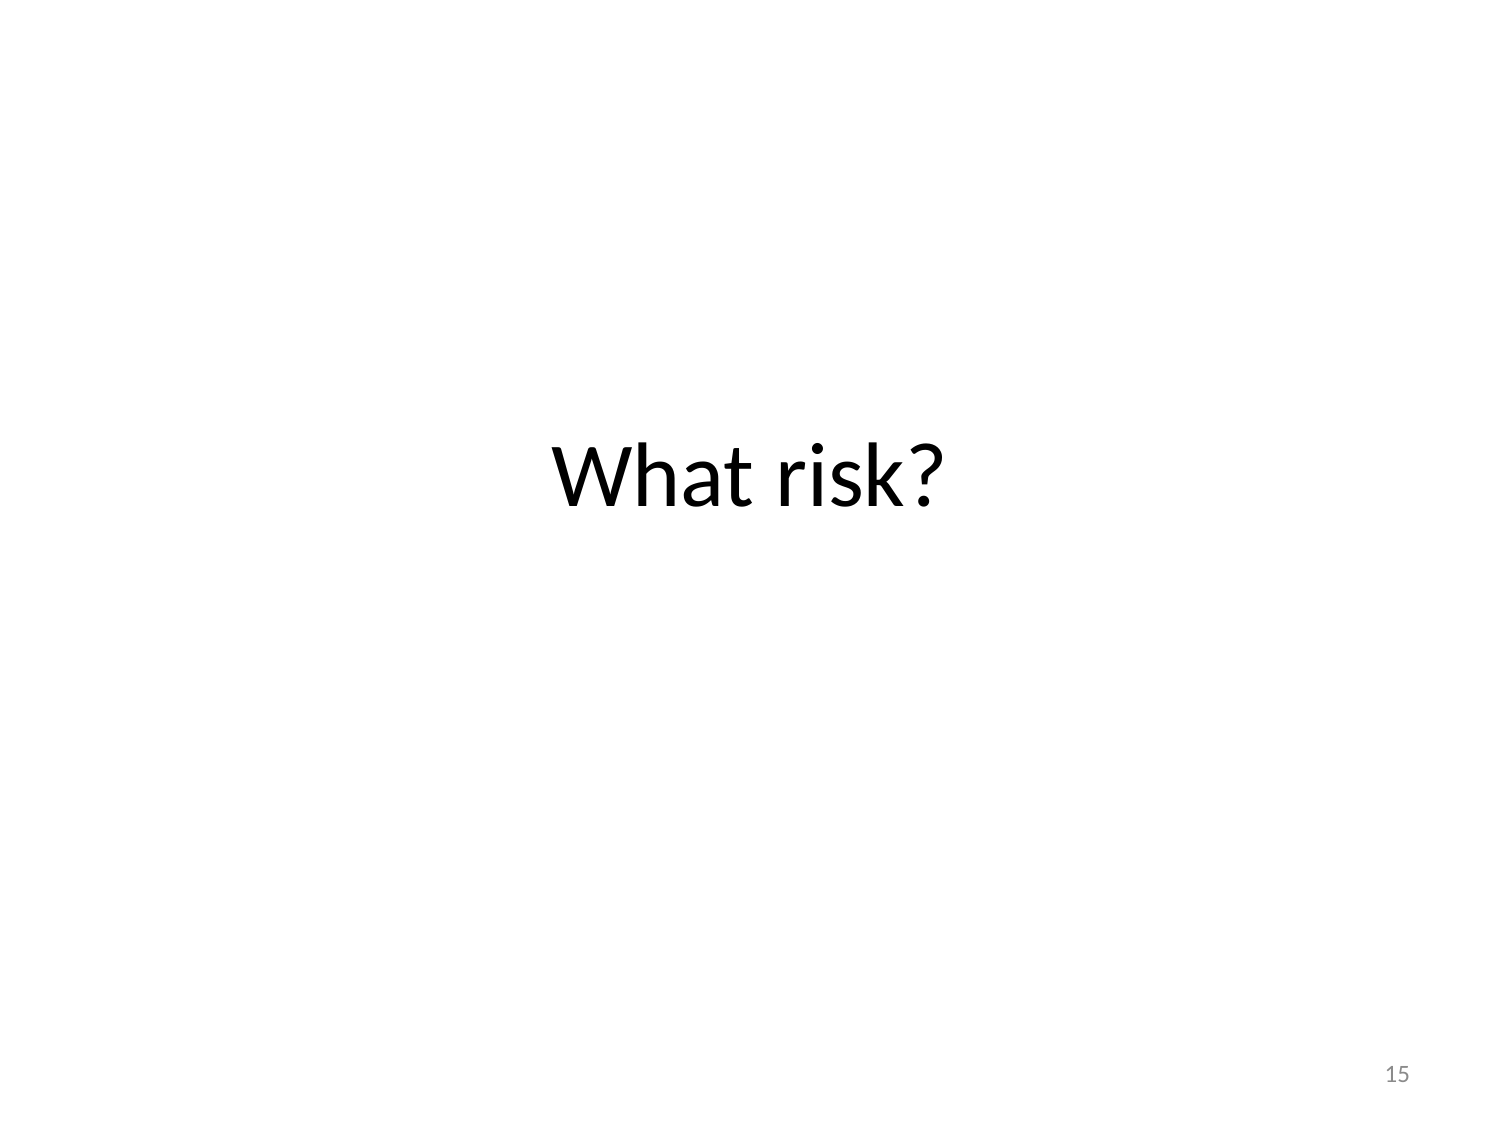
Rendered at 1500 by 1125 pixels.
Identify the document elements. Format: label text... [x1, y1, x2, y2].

title What risk? [112, 349, 1388, 591]
slide_number 15 [1074, 1042, 1425, 1103]
